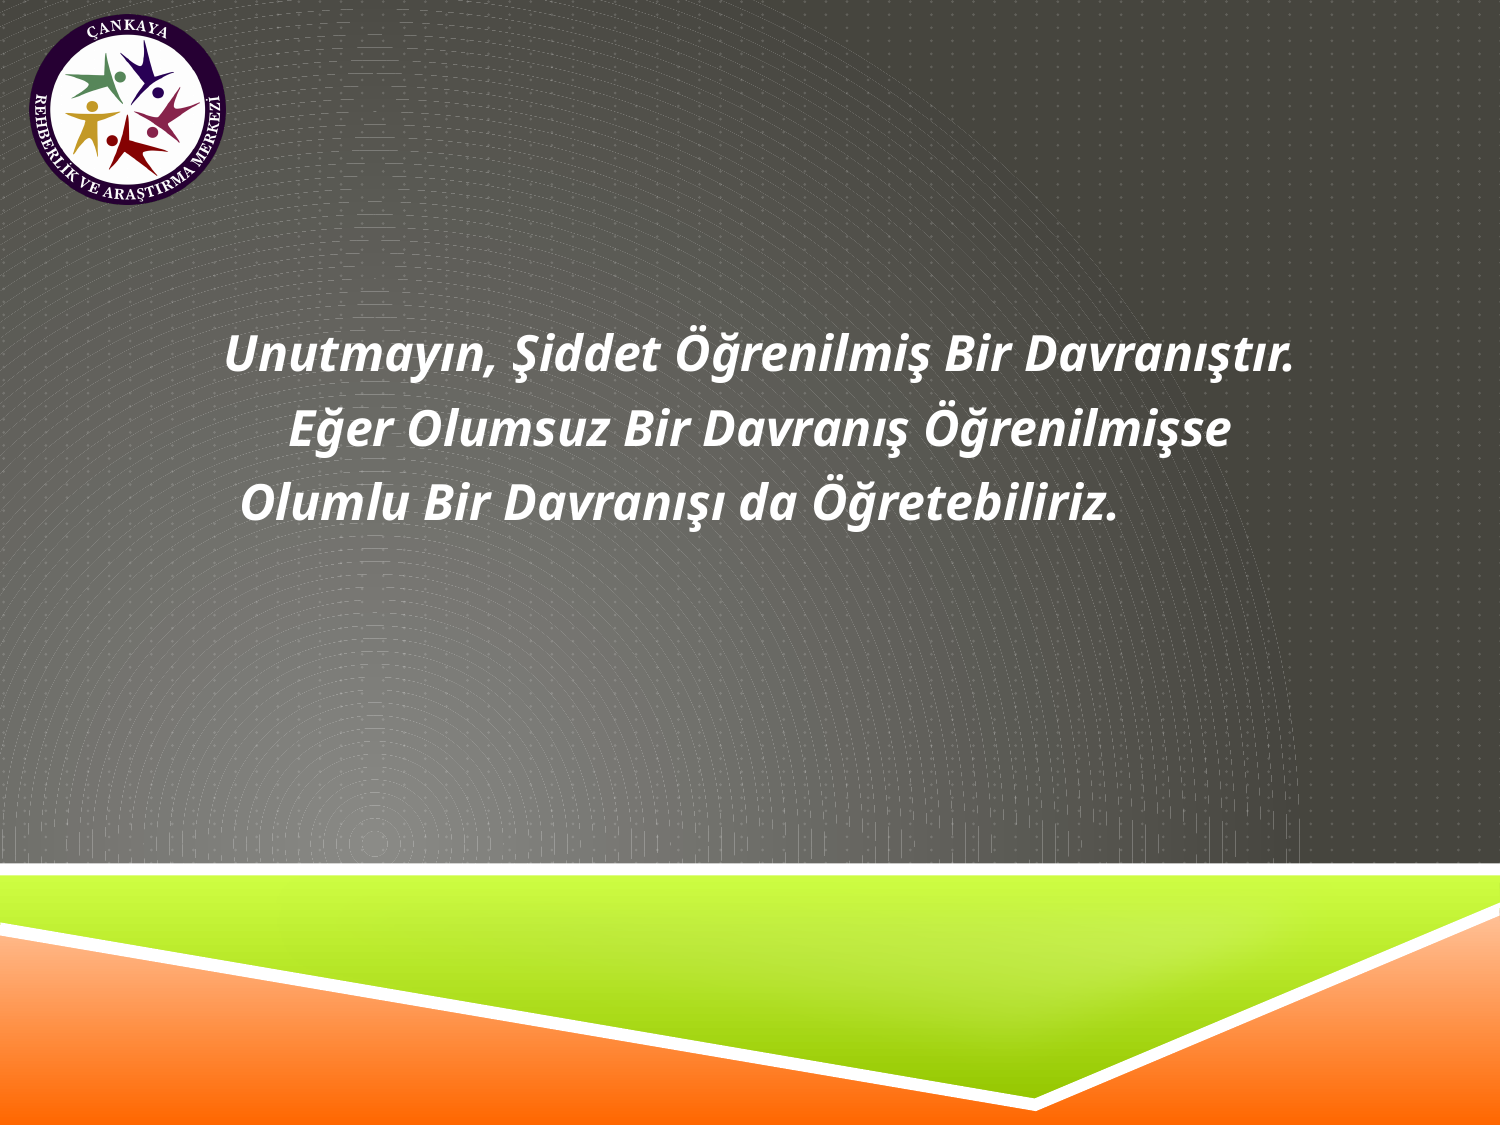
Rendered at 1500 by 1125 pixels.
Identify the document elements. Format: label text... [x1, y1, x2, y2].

list Unutmayın, Şiddet Öğrenilmiş Bir Davranıştır. Eğer Olumsuz Bir Davranış Öğrenilmişse Olumlu Bir Davranışı da Öğretebiliriz. [123, 89, 1400, 833]
picture [29, 14, 227, 205]
